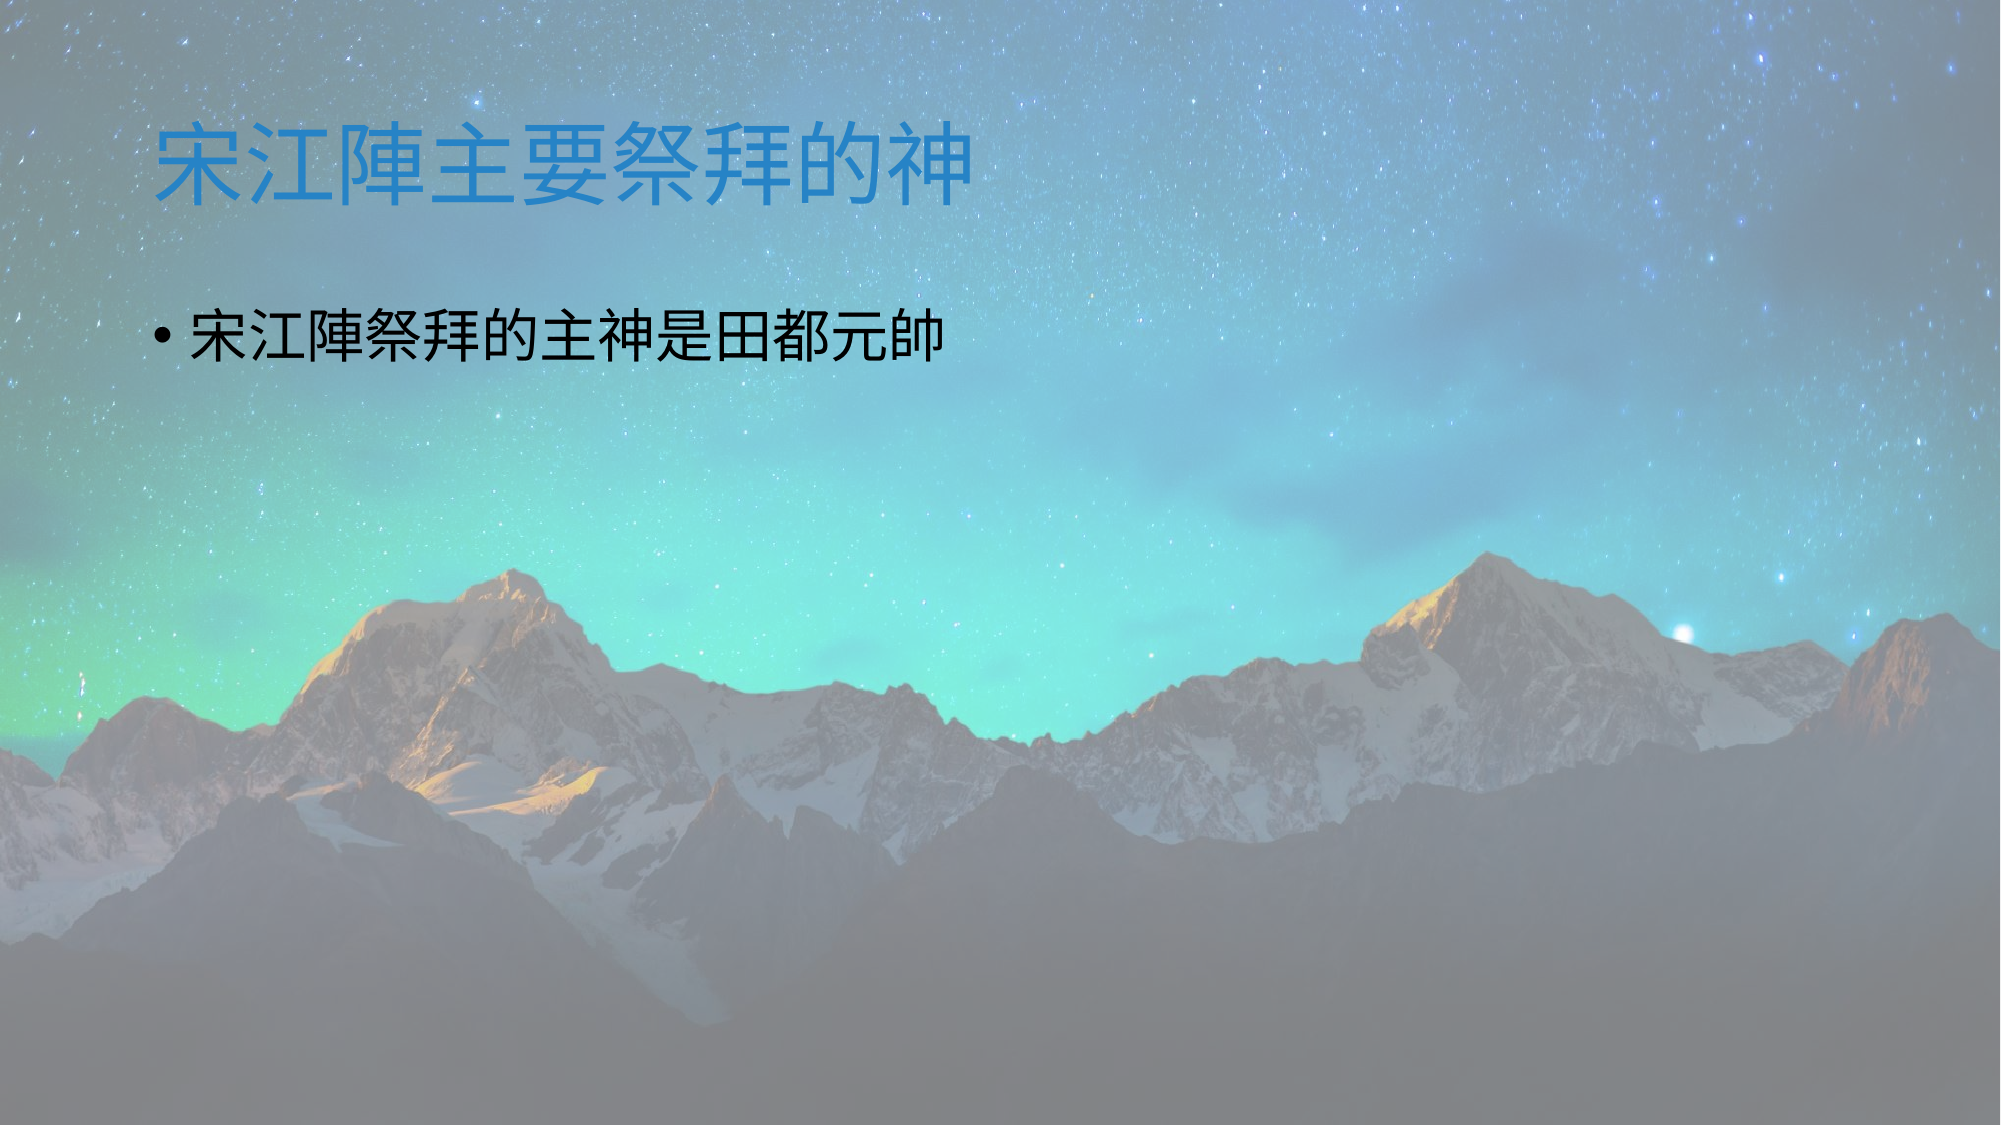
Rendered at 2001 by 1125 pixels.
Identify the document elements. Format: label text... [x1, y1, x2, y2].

list 宋江陣祭拜的主神是田都元帥 [137, 299, 1863, 1014]
title 宋江陣主要祭拜的神 [137, 59, 1863, 278]
